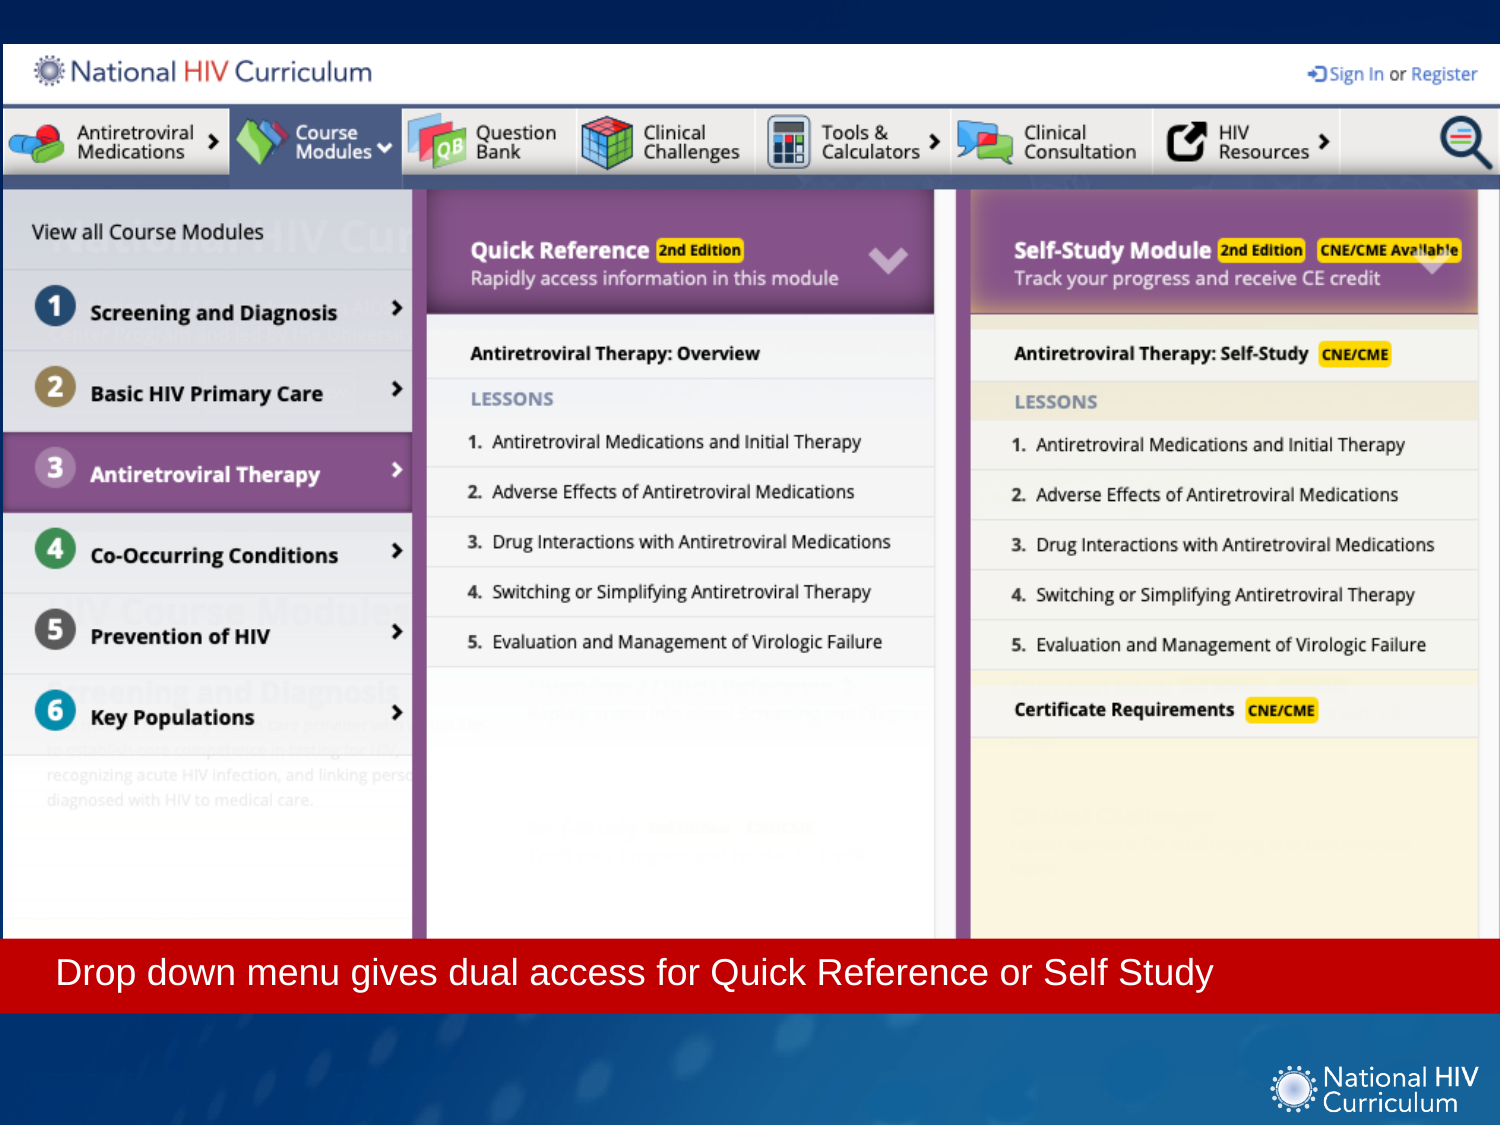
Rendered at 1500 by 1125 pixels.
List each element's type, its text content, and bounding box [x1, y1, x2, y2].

text_box Drop down menu gives dual access for Quick Reference or Self Study [0, 963, 1500, 1014]
picture [0, 1014, 1500, 1125]
picture [0, 0, 1500, 959]
